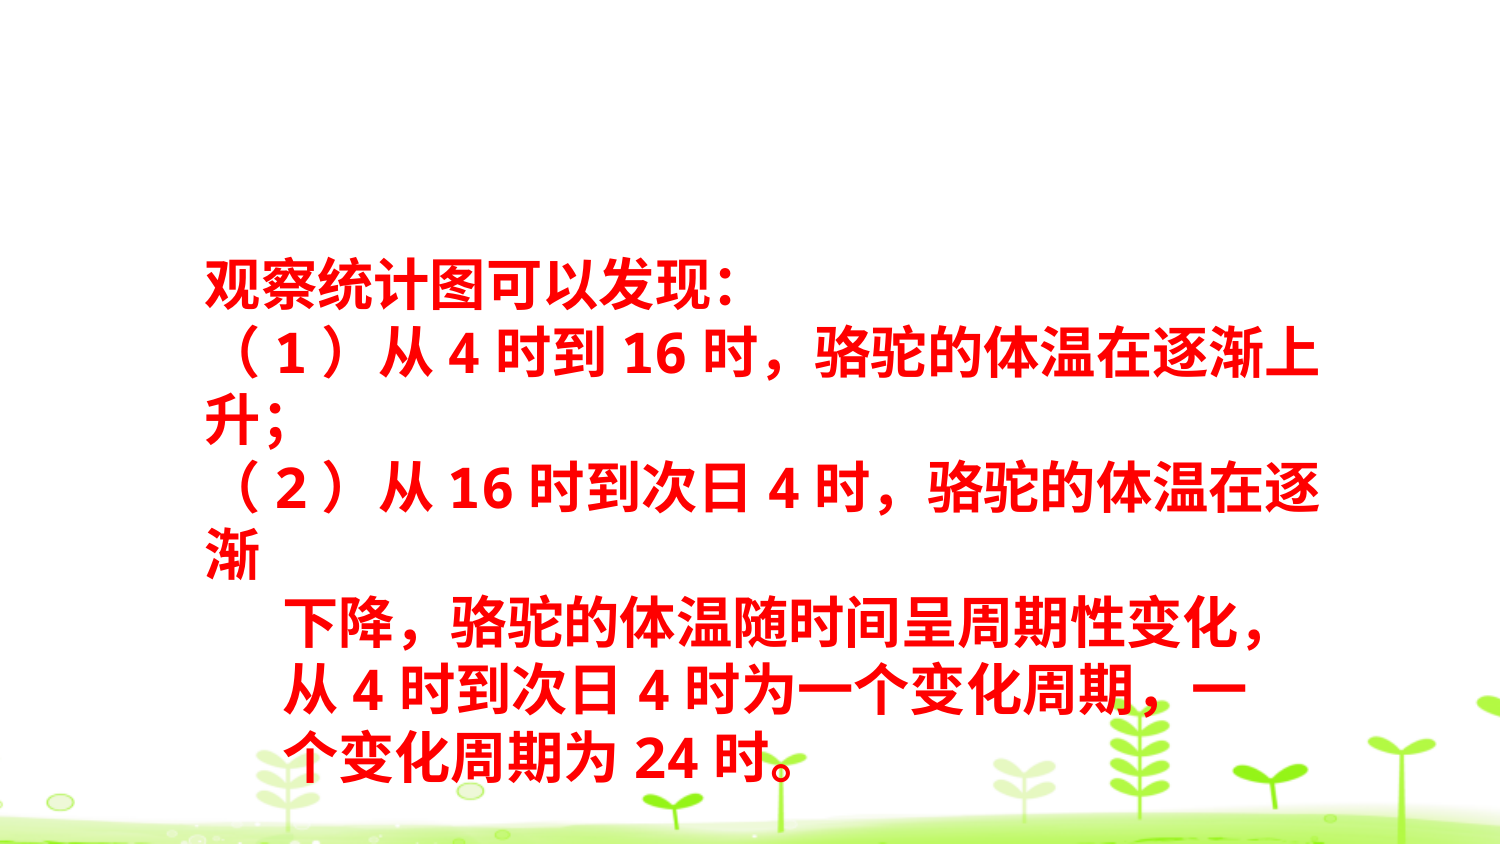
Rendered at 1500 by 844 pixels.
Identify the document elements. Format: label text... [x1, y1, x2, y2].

picture [0, 0, 1500, 844]
text_box 观察统计图可以发现： （1）从4时到16时，骆驼的体温在逐渐上升； （2）从16时到次日4时，骆驼的体温在逐渐 下降，骆驼的体温随时间呈周期性变化， 从4时到次日4时为一个变化周期，一 个变化周期为24时。 [193, 243, 1354, 796]
